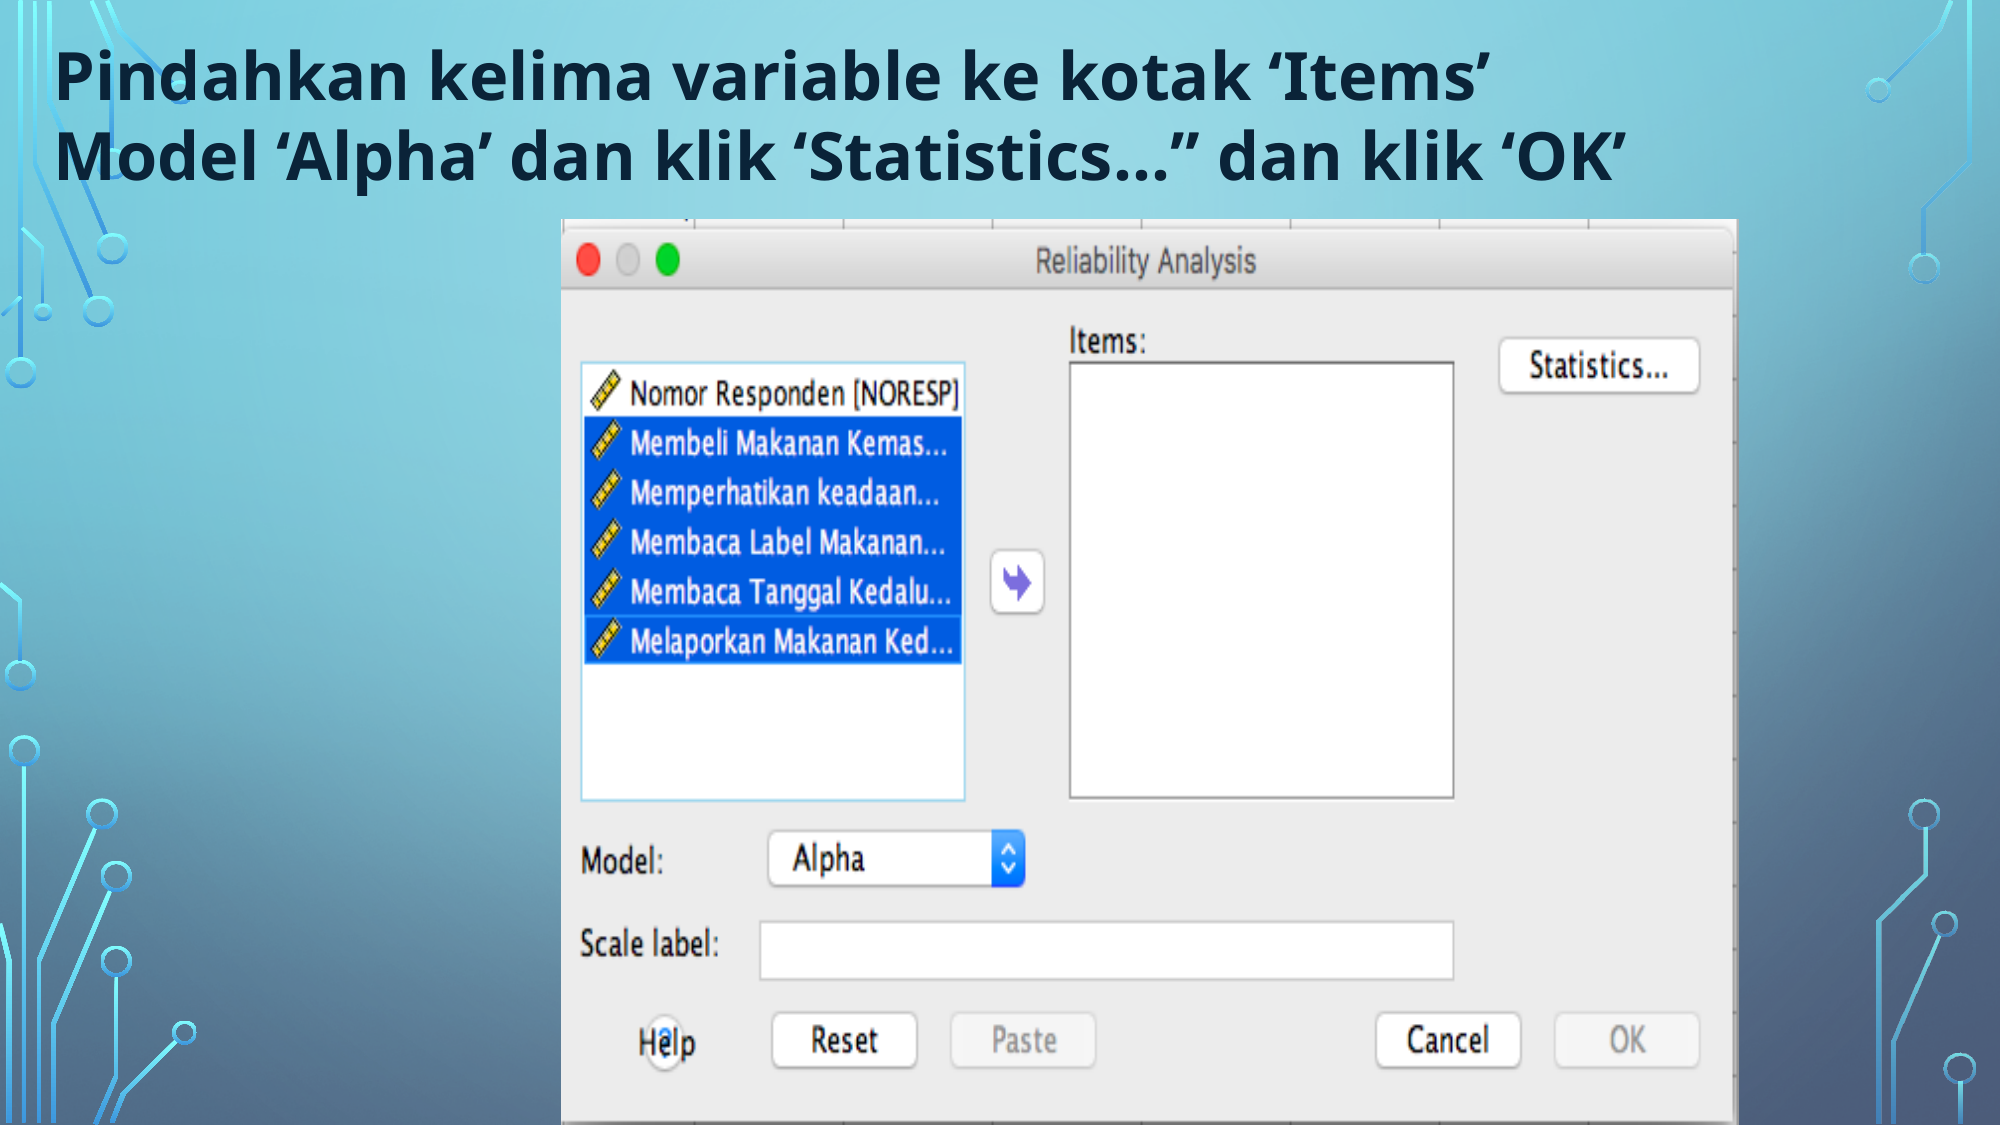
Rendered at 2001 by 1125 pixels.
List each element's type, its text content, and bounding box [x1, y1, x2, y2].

text_box Pindahkan kelima variable ke kotak ‘Items’ Model ‘Alpha’ dan klik ‘Statistics…” dan klik ‘OK’ [38, 26, 1850, 247]
picture [561, 219, 1739, 1125]
